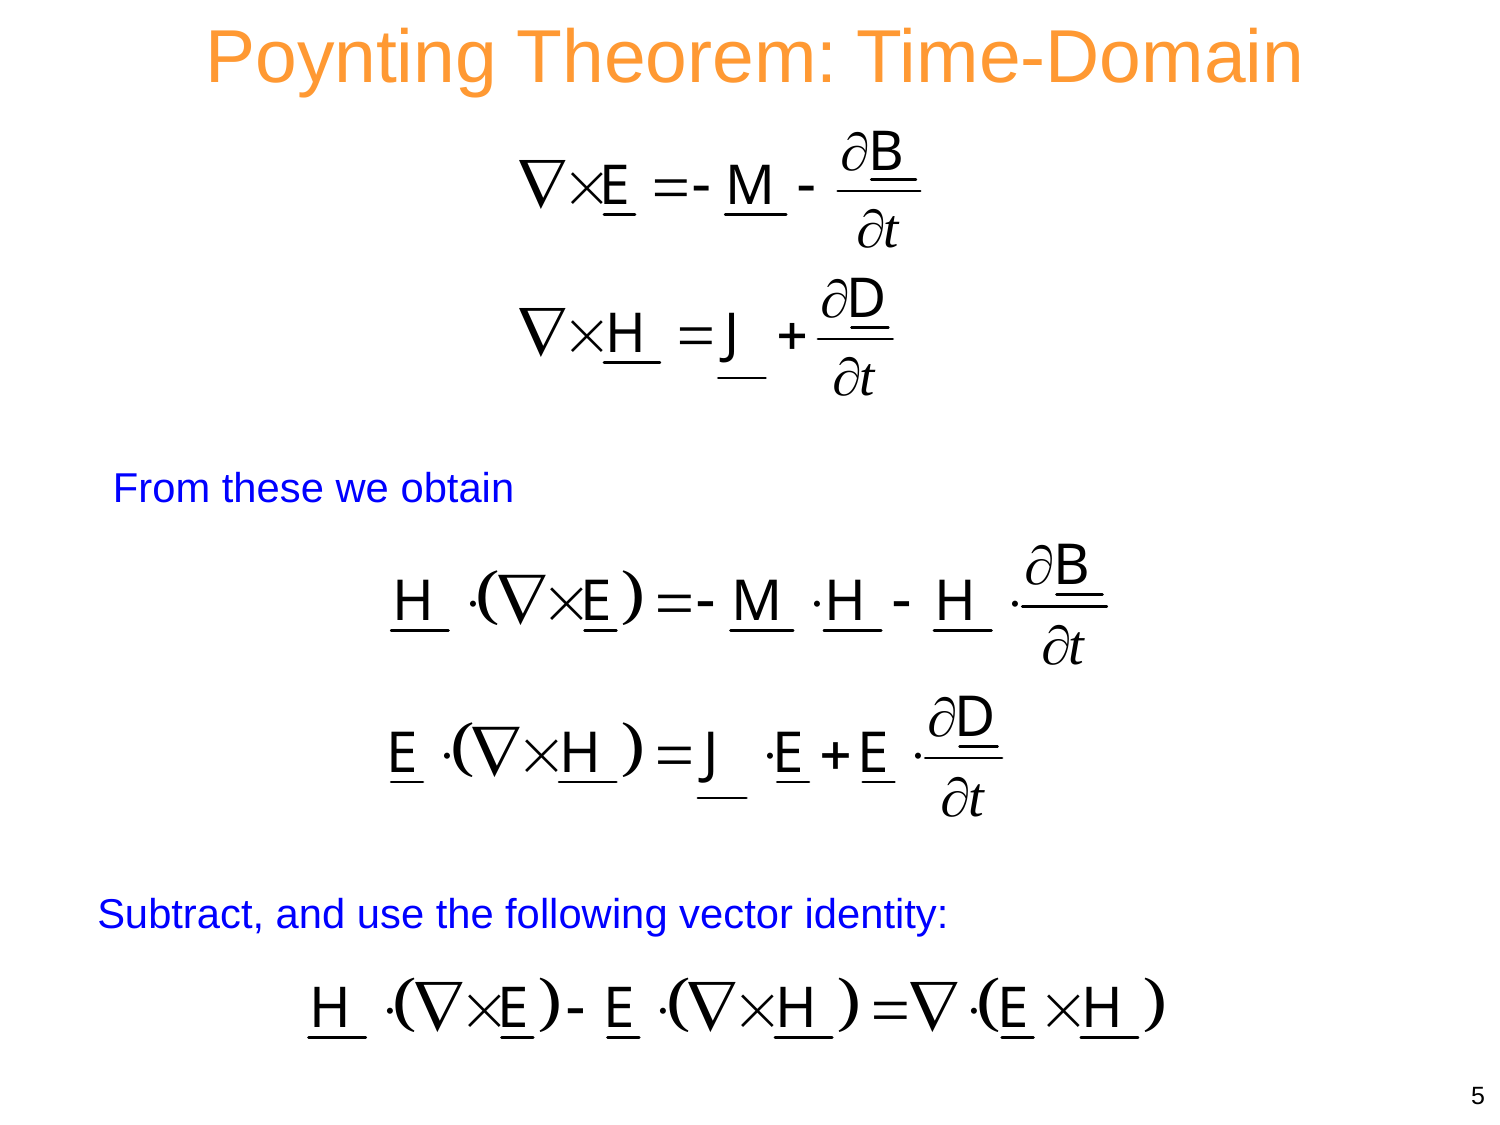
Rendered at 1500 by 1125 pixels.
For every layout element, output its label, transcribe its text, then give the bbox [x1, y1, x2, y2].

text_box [512, 115, 931, 410]
text_box Poynting Theorem: Time-Domain [46, 0, 1464, 105]
slide_number 5 [1149, 1065, 1500, 1125]
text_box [381, 528, 1121, 830]
text_box From these we obtain [98, 453, 575, 519]
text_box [298, 966, 1172, 1061]
text_box Subtract, and use the following vector identity: [82, 879, 996, 945]
